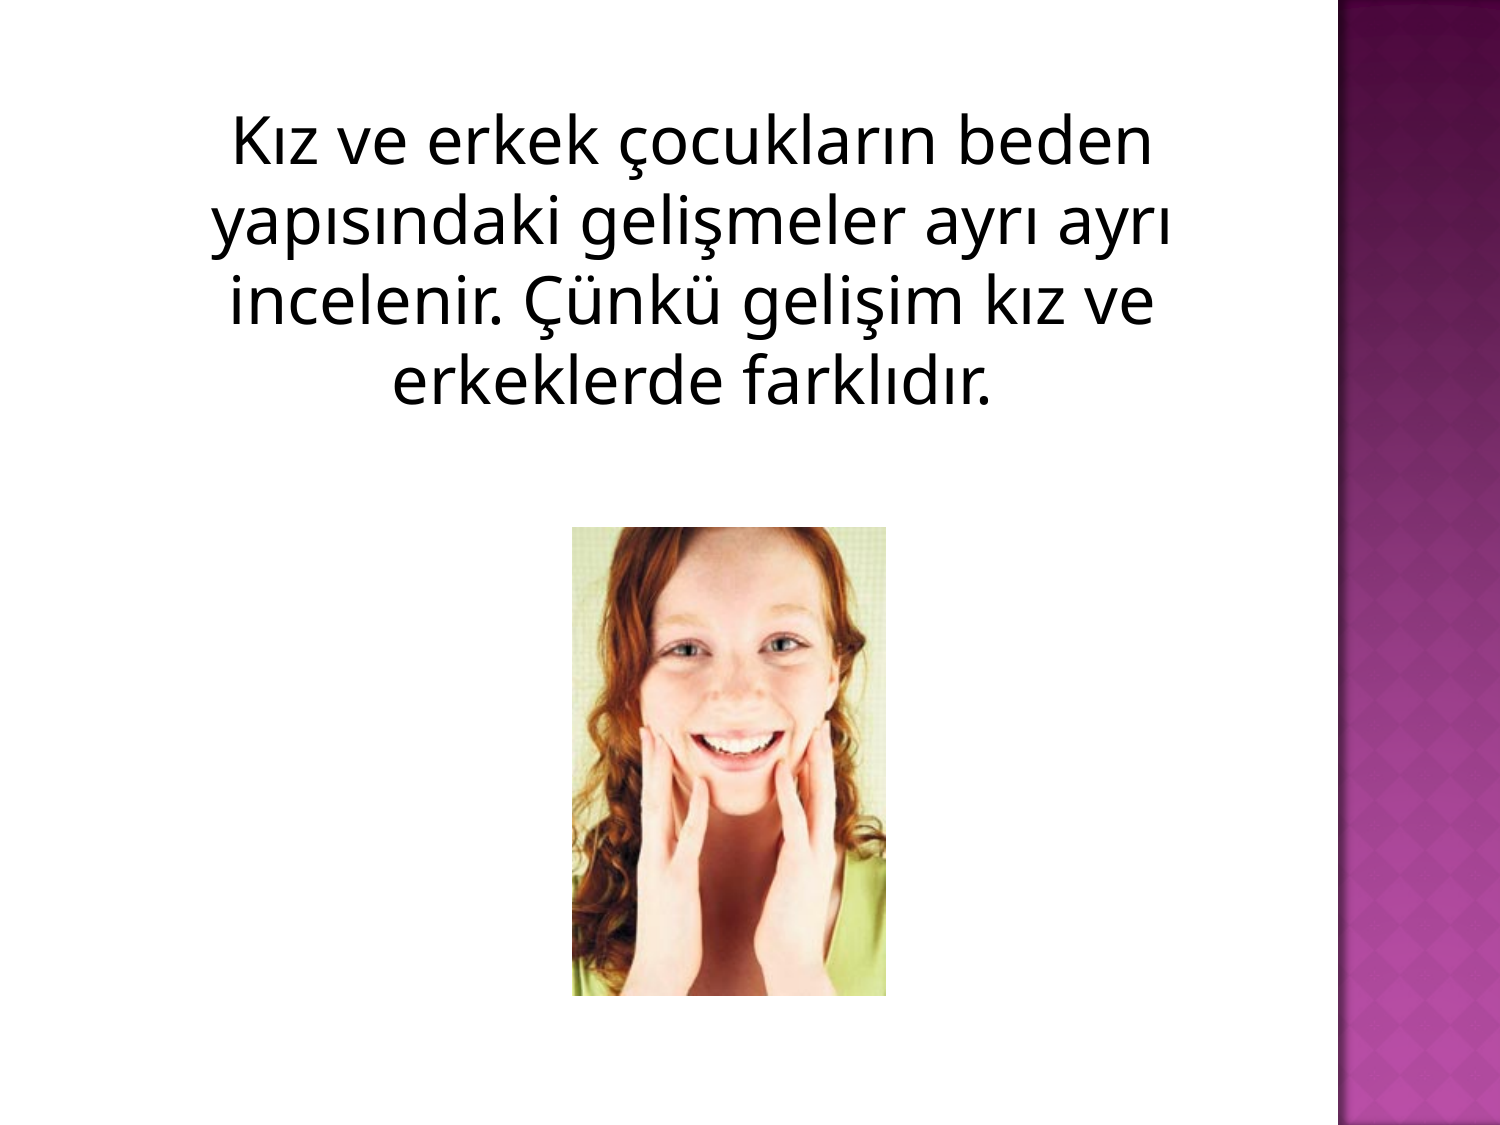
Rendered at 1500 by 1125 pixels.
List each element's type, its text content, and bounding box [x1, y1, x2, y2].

picture [1337, 0, 1500, 1125]
list Kız ve erkek çocukların beden yapısındaki gelişmeler ayrı ayrı incelenir. Çünkü gelişim kız ve erkeklerde farklıdır. [123, 90, 1263, 743]
picture [572, 526, 886, 996]
